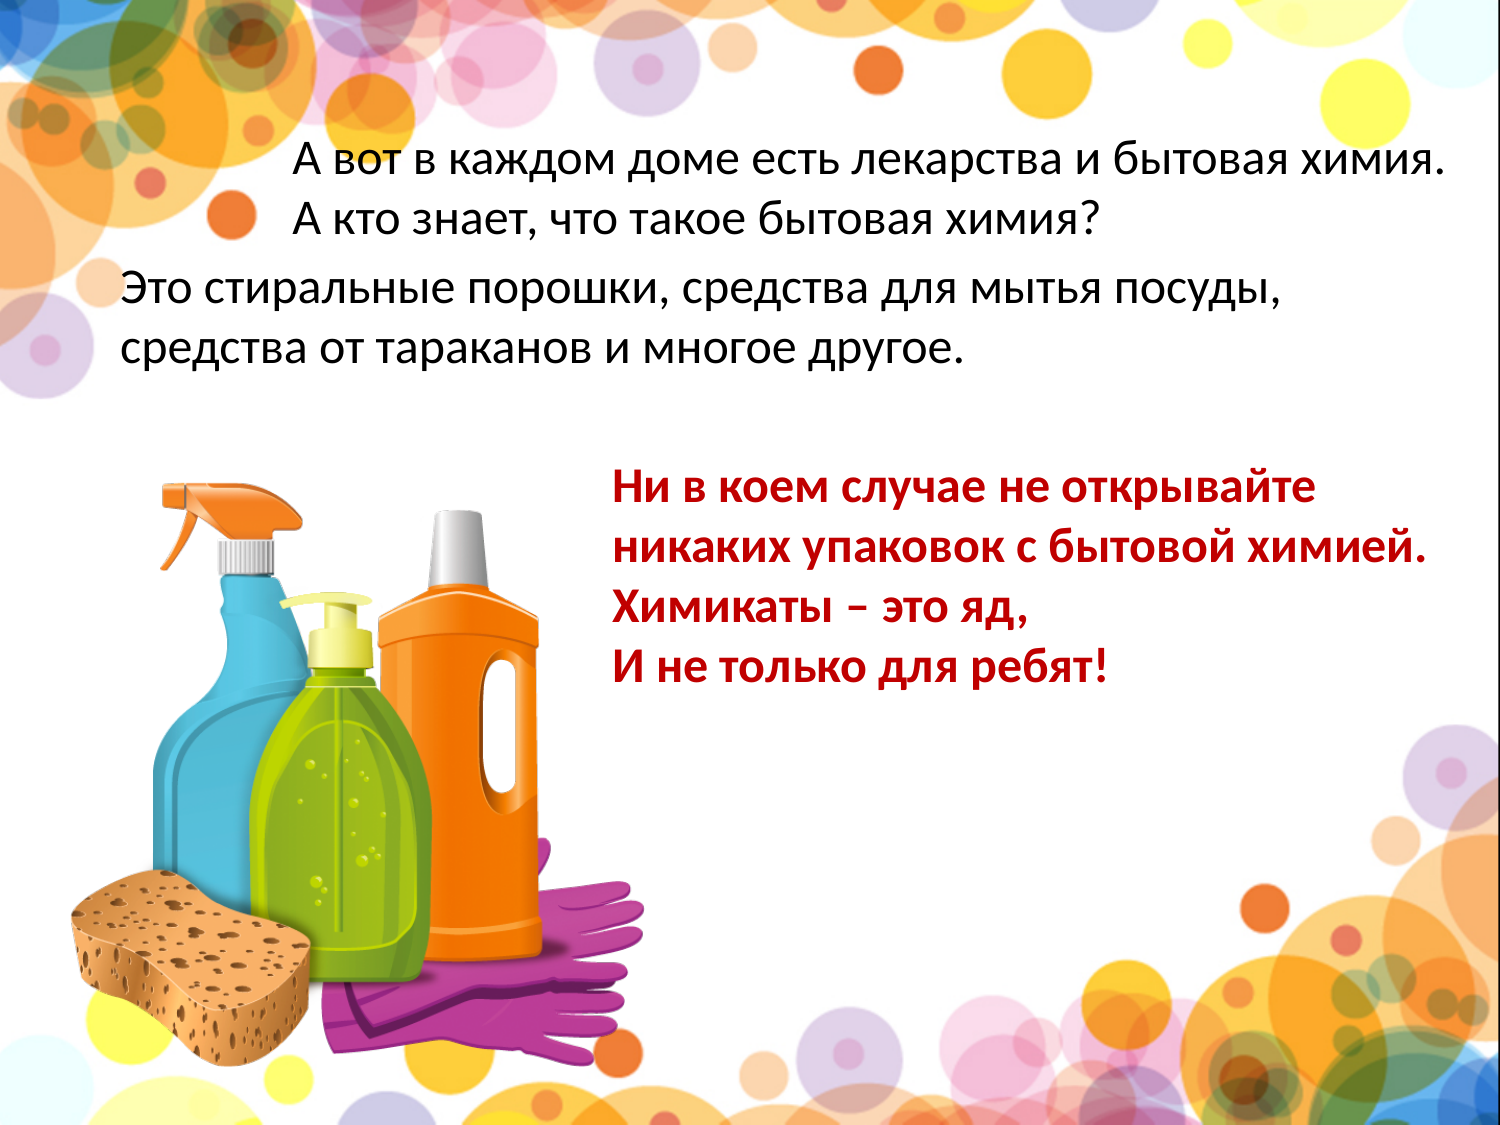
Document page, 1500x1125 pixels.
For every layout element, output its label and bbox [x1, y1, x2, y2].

picture [0, 0, 1500, 1125]
list [58, 468, 650, 1073]
